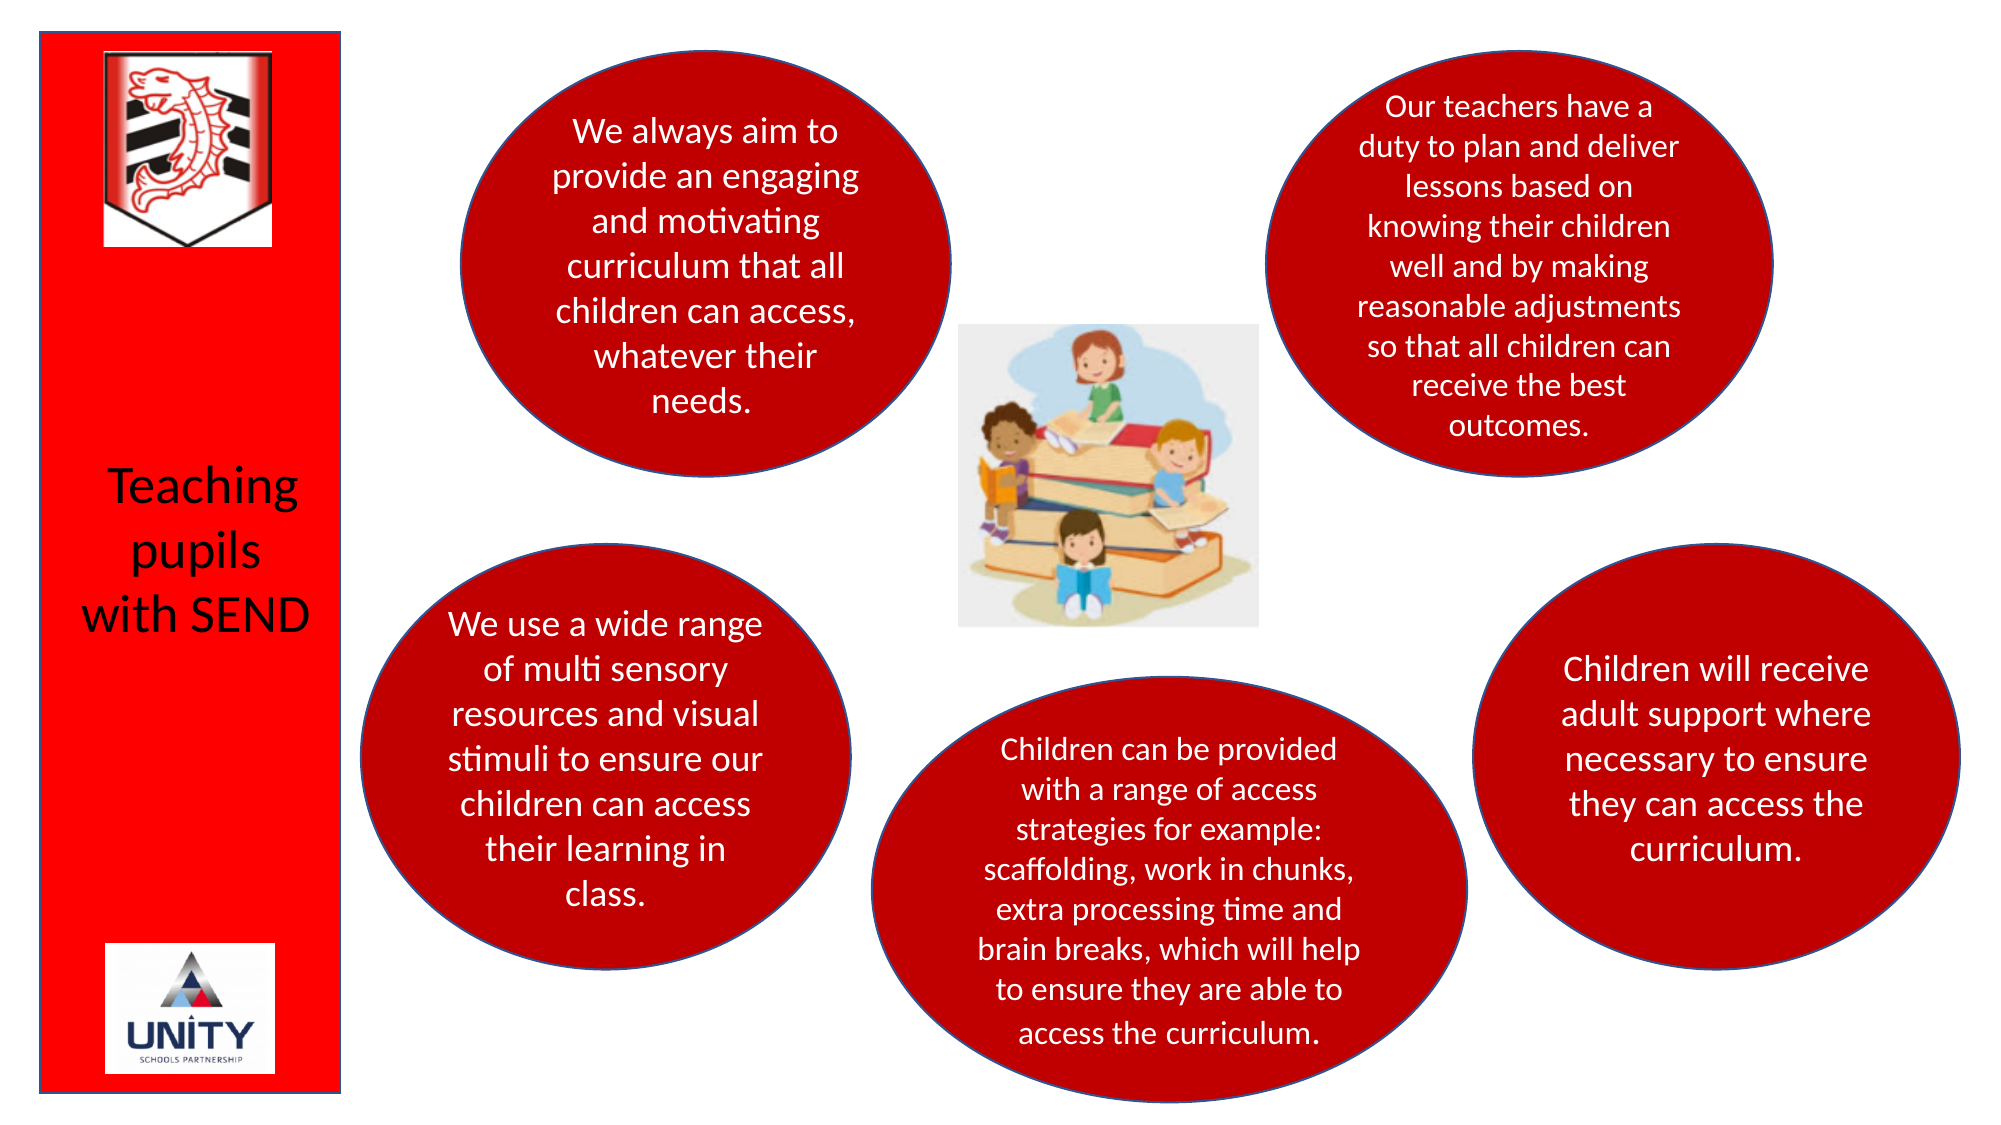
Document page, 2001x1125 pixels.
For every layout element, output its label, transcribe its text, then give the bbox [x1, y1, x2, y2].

text_box Children can be provided with a range of access strategies for example: scaffolding, work in chunks, extra processing time and brain breaks, which will help to ensure they are able to access the curriculum. [870, 675, 1469, 1104]
picture [105, 943, 275, 1074]
text_box Our teachers have a duty to plan and deliver lessons based on knowing their children well and by making reasonable adjustments so that all children can receive the best outcomes. [1264, 49, 1774, 478]
picture [958, 324, 1259, 630]
text_box [39, 31, 340, 1094]
text_box We always aim to provide an engaging and motivating curriculum that all children can access, whatever their needs. [459, 49, 952, 478]
text_box Teaching pupils with SEND [64, 276, 328, 897]
text_box Children will receive adult support where necessary to ensure they can access the curriculum. [1472, 542, 1961, 971]
text_box We use a wide range of multi sensory resources and visual stimuli to ensure our children can access their learning in class. [359, 542, 852, 971]
picture [102, 50, 272, 247]
